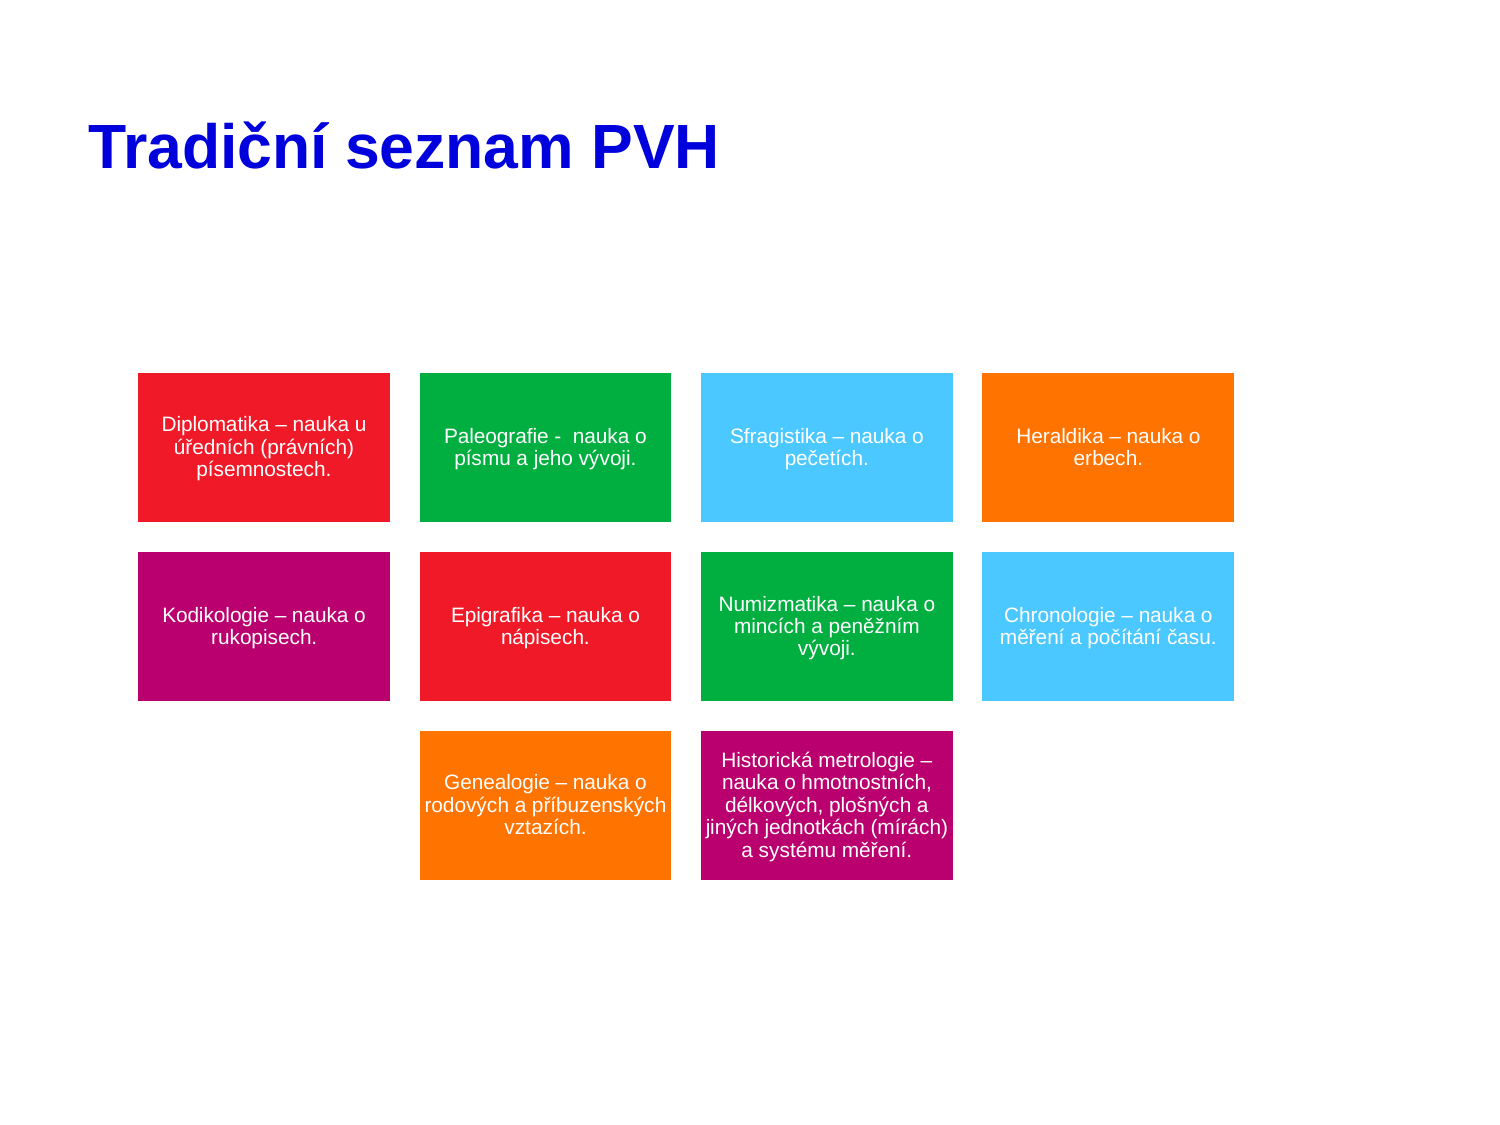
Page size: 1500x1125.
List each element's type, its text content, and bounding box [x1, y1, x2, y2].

title Tradiční seznam PVH [88, 118, 1412, 193]
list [135, 368, 1237, 886]
